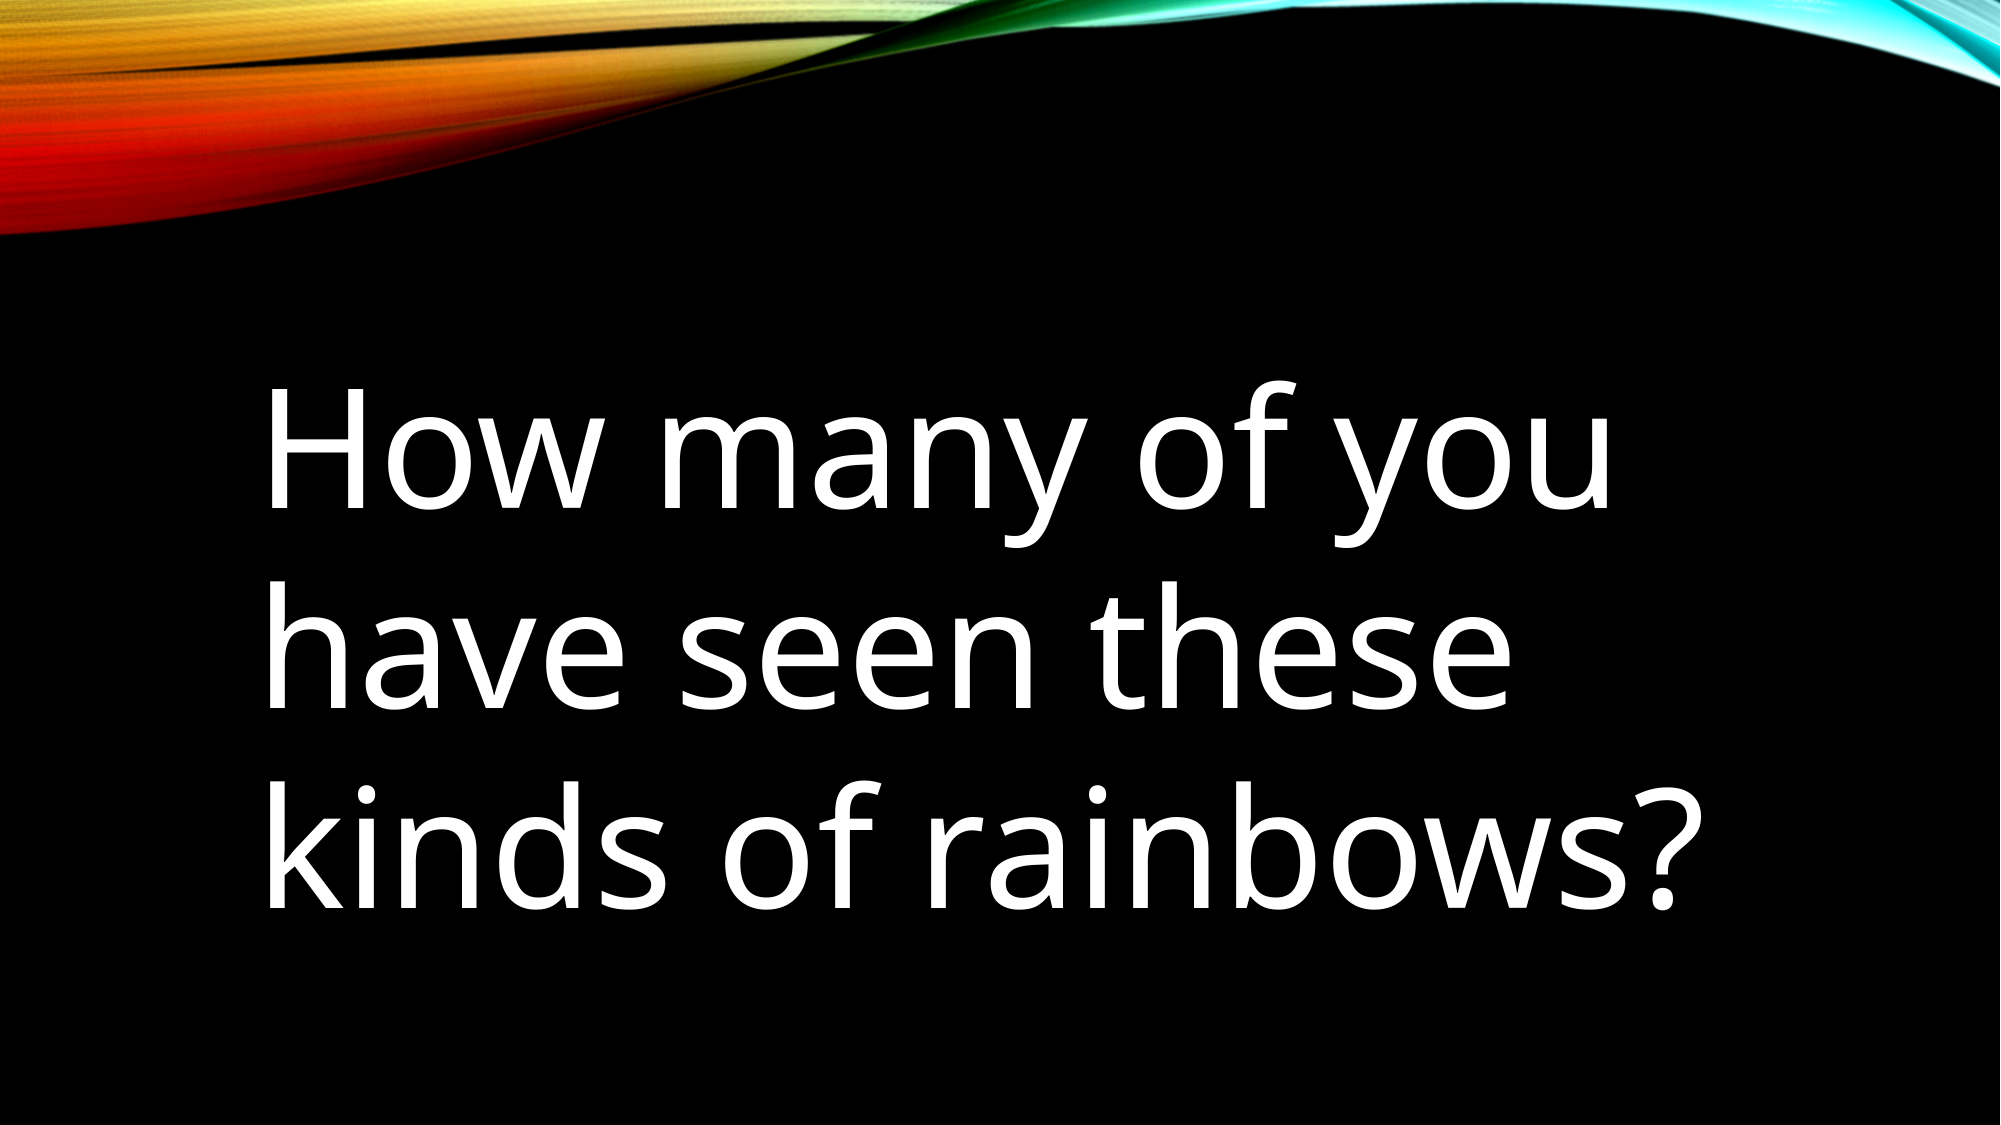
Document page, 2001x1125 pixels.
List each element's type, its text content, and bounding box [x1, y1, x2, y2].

picture [0, 0, 2000, 237]
text_box How many of you have seen these kinds of rainbows? [241, 334, 1788, 949]
